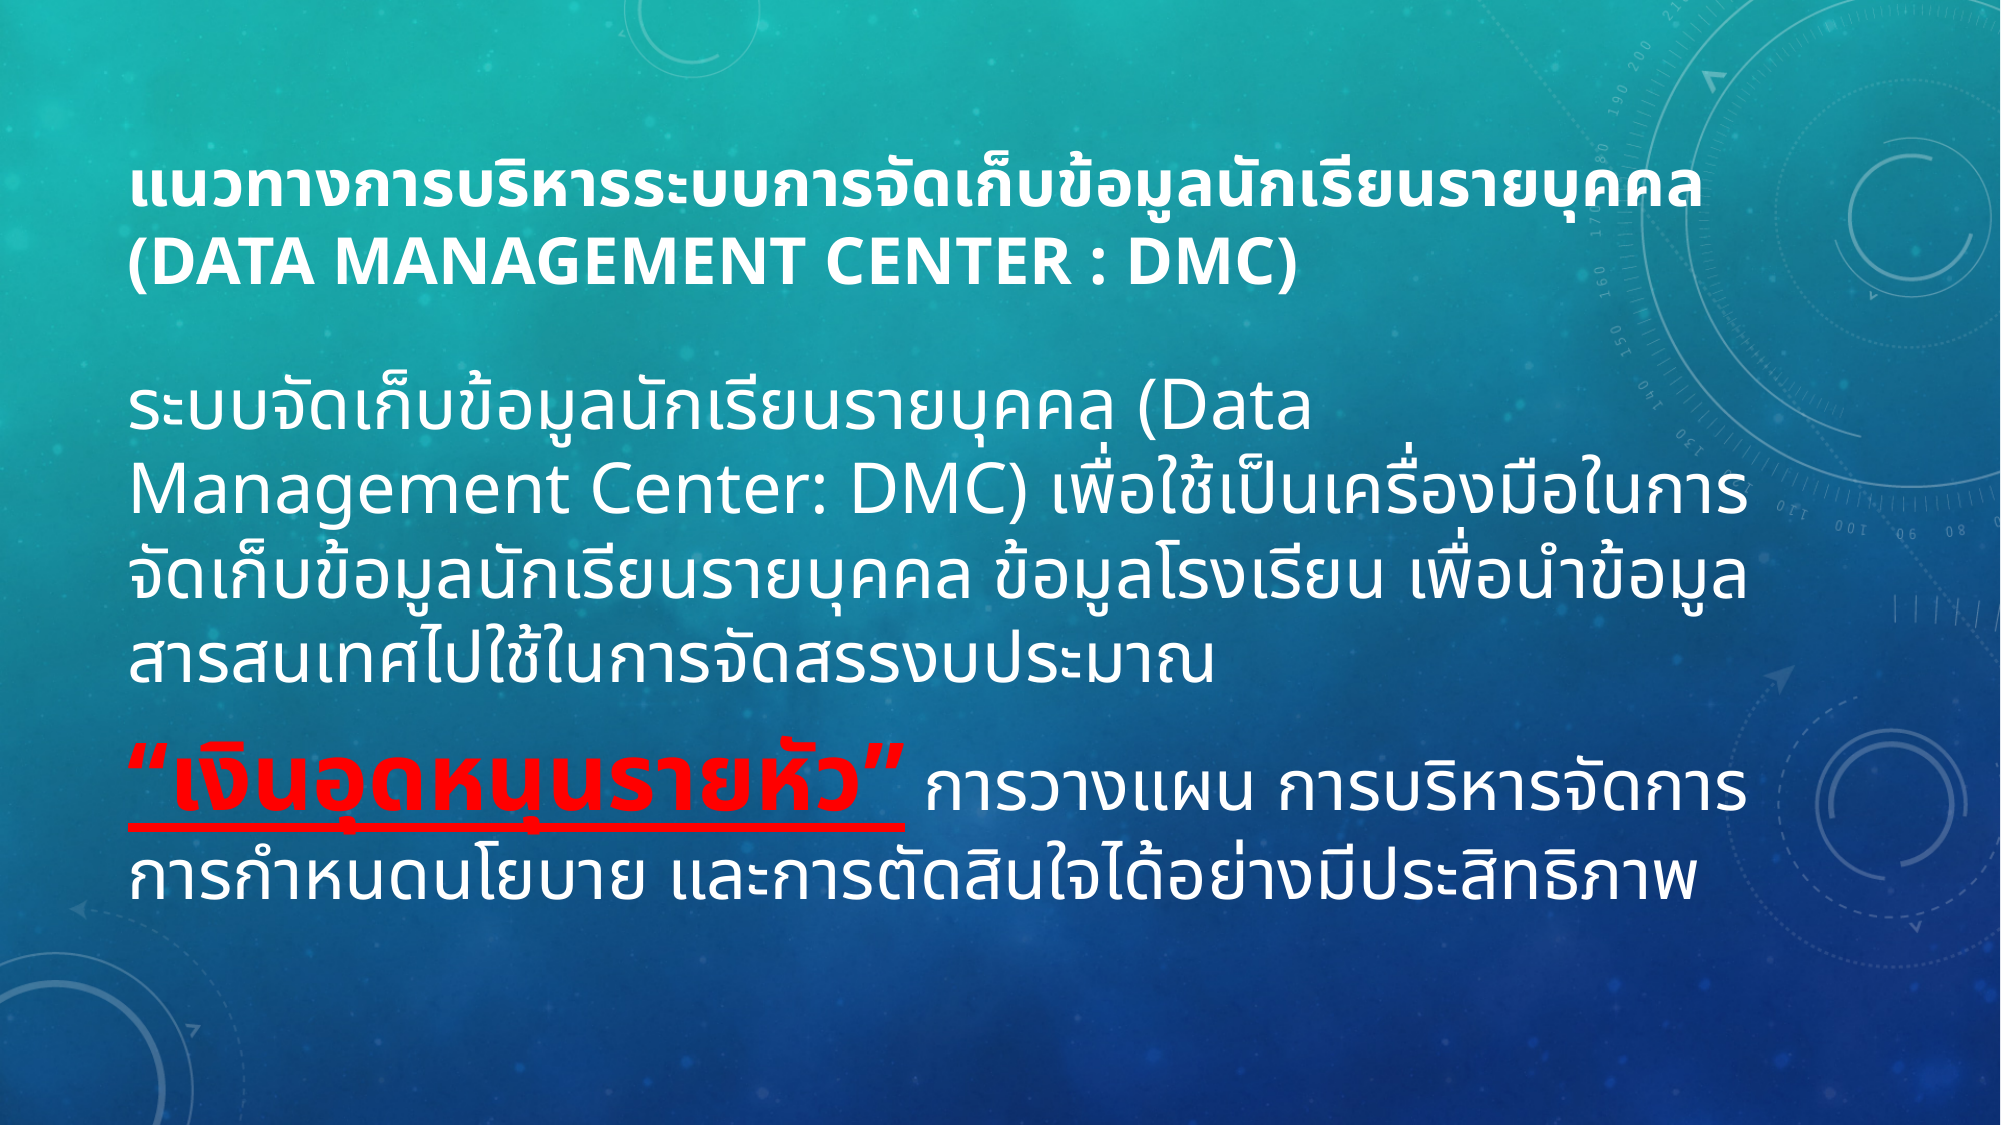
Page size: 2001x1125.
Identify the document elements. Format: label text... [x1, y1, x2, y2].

picture [0, 0, 2001, 1125]
title แนวทางการบริหารระบบการจัดเก็บข้อมูลนักเรียนรายบุคคล (Data Management Center : DMC) [112, 99, 1775, 339]
list ระบบจัดเก็บข้อมูลนักเรียนรายบุคคล (Data Management Center: DMC) เพื่อใช้เป็นเครื่องมือในการจัดเก็บข้อมูลนักเรียนรายบุคคล ข้อมูลโรงเรียน เพื่อนำข้อมูลสารสนเทศไปใช้ในการจัดสรรงบประมาณ “เงินอุดหนุนรายหัว” การวางแผน การบริหารจัดการ การกำหนดนโยบาย และการตัดสินใจได้อย่างมีประสิทธิภาพ [112, 351, 1775, 950]
